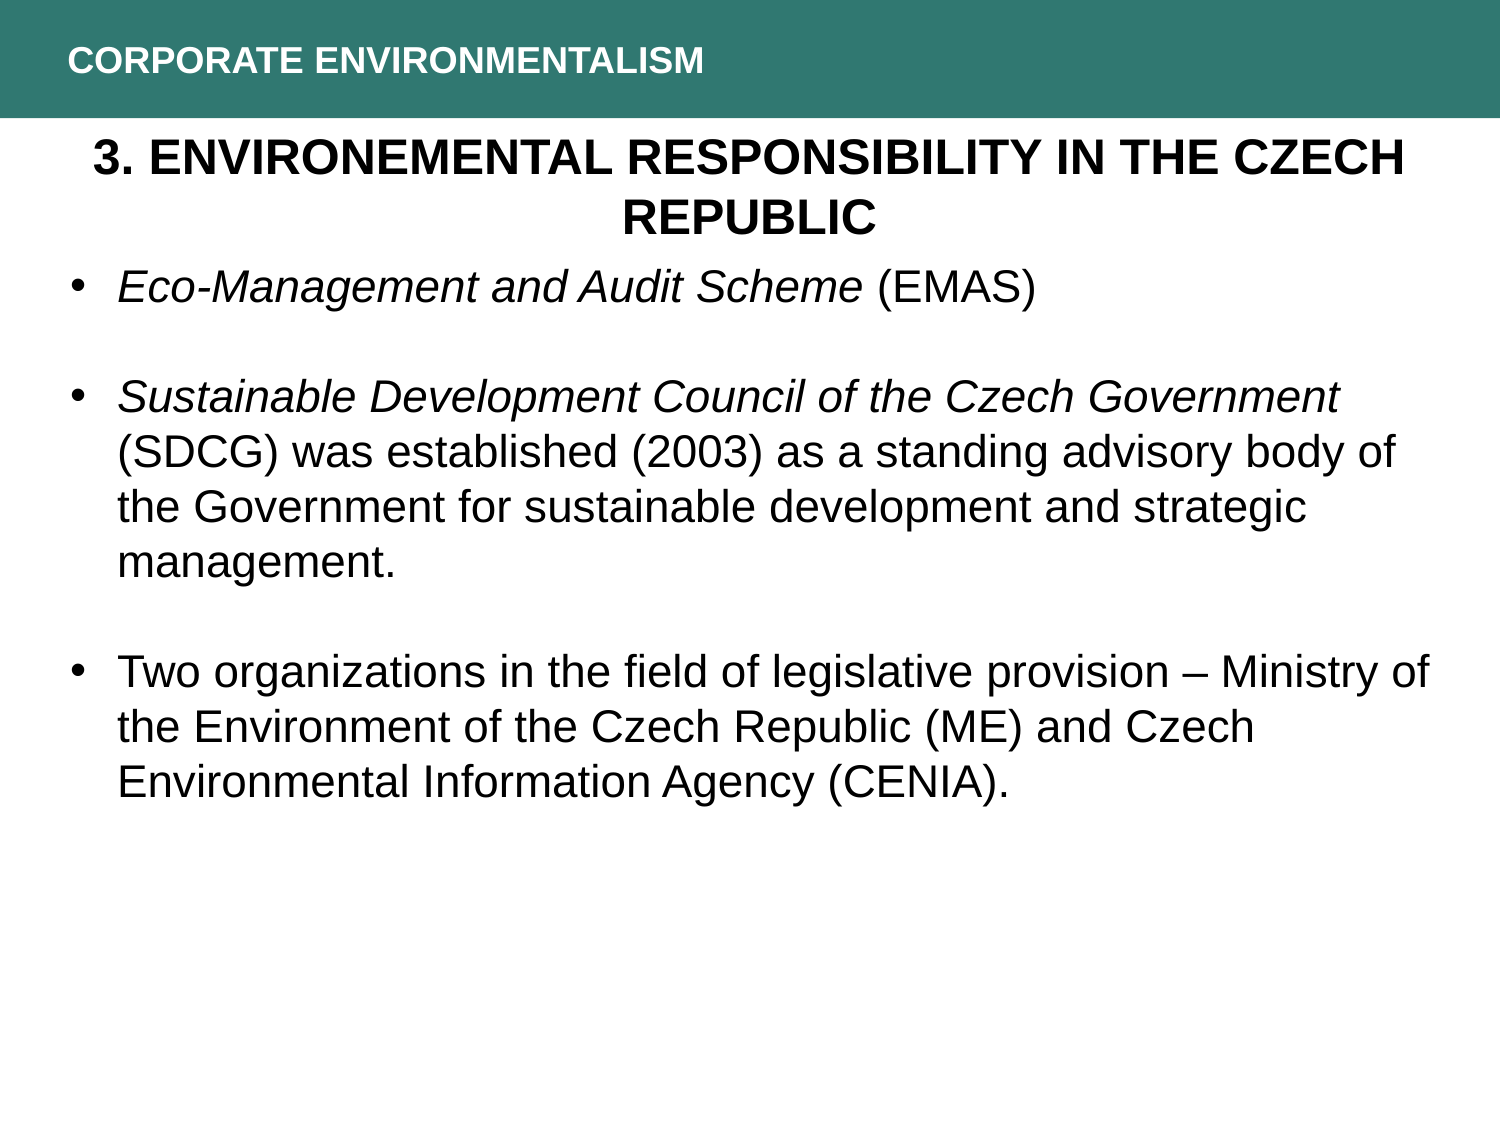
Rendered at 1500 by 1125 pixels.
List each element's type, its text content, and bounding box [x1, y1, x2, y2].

text_box 3. Environemental Responsibility in the Czech Republic [55, 117, 1444, 249]
text_box Eco-Management and Audit Scheme (EMAS) Sustainable Development Council of the Czech Government (SDCG) was established (2003) as a standing advisory body of the Government for sustainable development and strategic management. Two organizations in the field of legislative provision – Ministry of the Environment of the Czech Republic (ME) and Czech Environmental Information Agency (CENIA). [55, 249, 1446, 815]
text_box CORPORATE ENVIRONMENTALISM [0, 0, 1500, 120]
